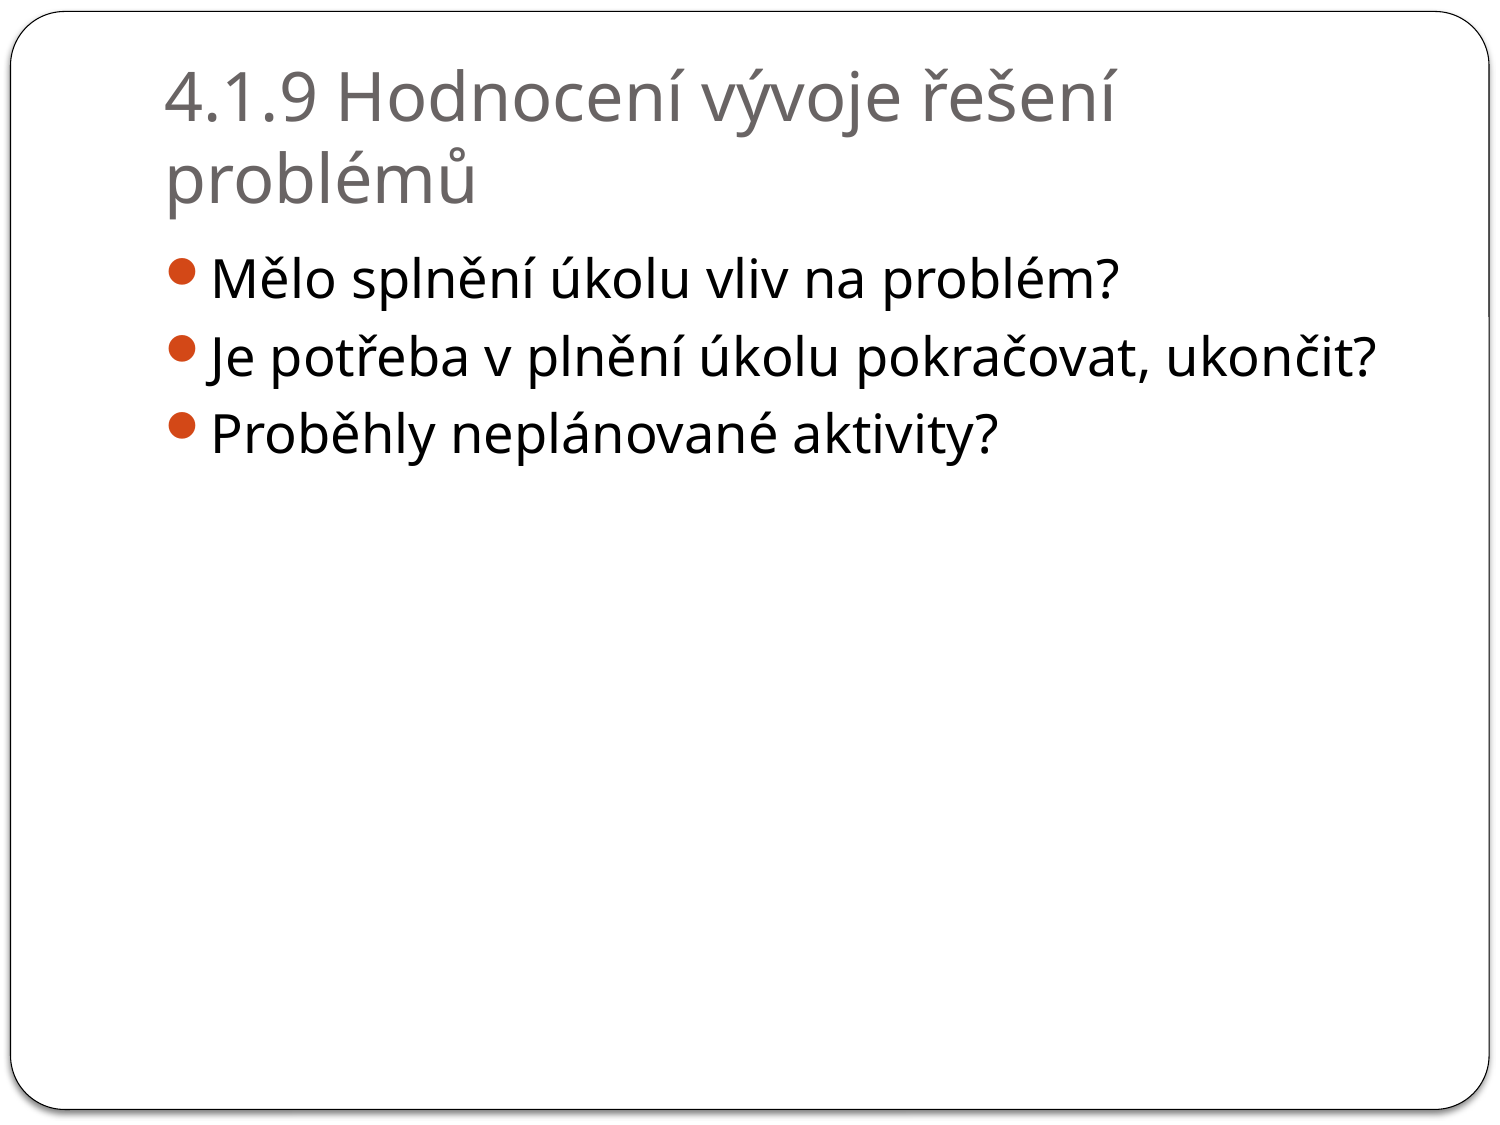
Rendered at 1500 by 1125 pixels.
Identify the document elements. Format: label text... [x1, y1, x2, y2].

list Mělo splnění úkolu vliv na problém? Je potřeba v plnění úkolu pokračovat, ukončit? Proběhly neplánované aktivity? [150, 237, 1425, 988]
title 4.1.9 Hodnocení vývoje řešení problémů [150, 45, 1425, 233]
